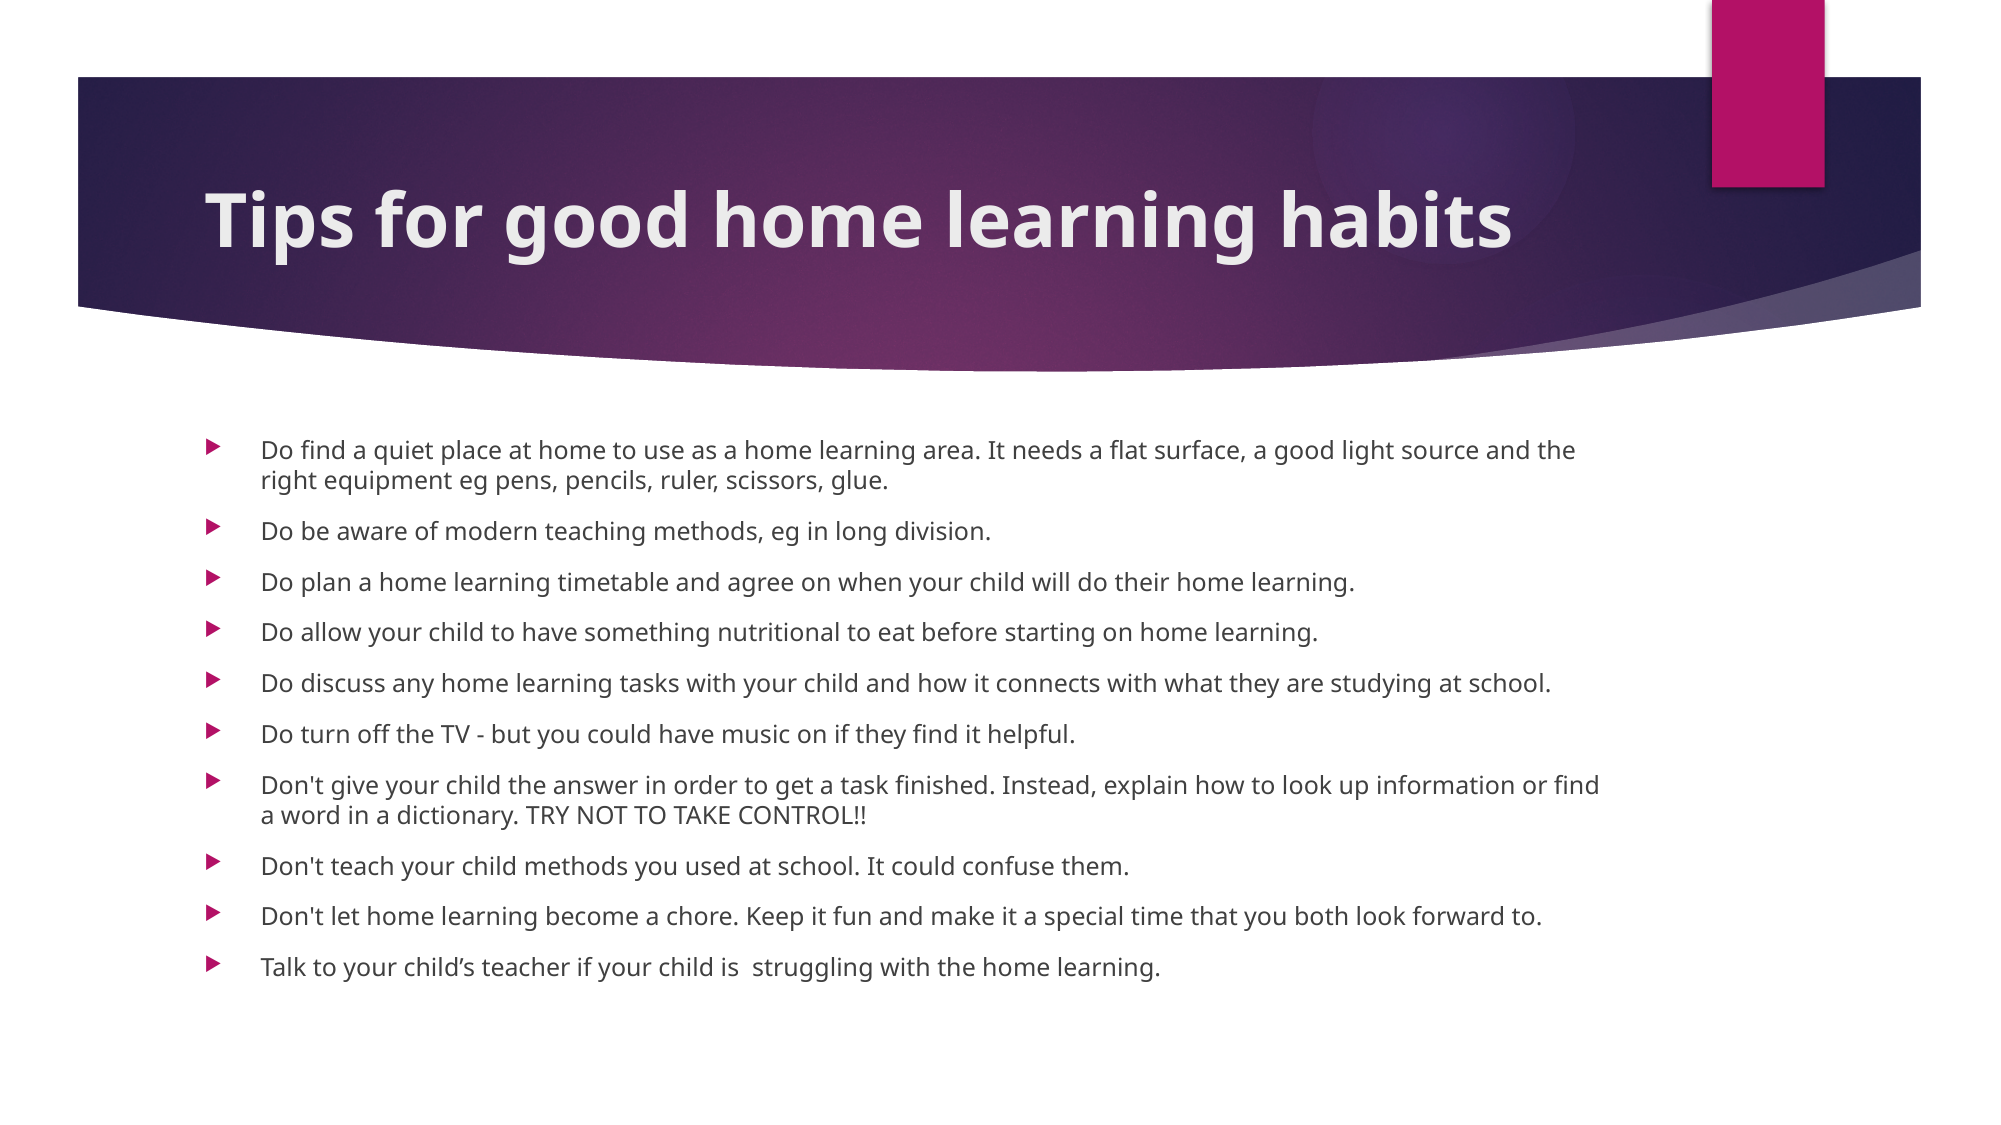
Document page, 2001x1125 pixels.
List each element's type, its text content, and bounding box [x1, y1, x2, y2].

list Do find a quiet place at home to use as a home learning area. It needs a flat surface, a good light source and the right equipment eg pens, pencils, ruler, scissors, glue. Do be aware of modern teaching methods, eg in long division. Do plan a home learning timetable and agree on when your child will do their home learning. Do allow your child to have something nutritional to eat before starting on home learning. Do discuss any home learning tasks with your child and how it connects with what they are studying at school. Do turn off the TV - but you could have music on if they find it helpful. Don't give your child the answer in order to get a task finished. Instead, explain how to look up information or find a word in a dictionary. TRY NOT TO TAKE CONTROL!! Don't teach your child methods you used at school. It could confuse them. Don't let home learning become a chore. Keep it fun and make it a special time that you both look forward to. Talk to your child’s teacher if your child is struggling with the home learning. [189, 427, 1638, 988]
title Tips for good home learning habits [189, 159, 1627, 276]
